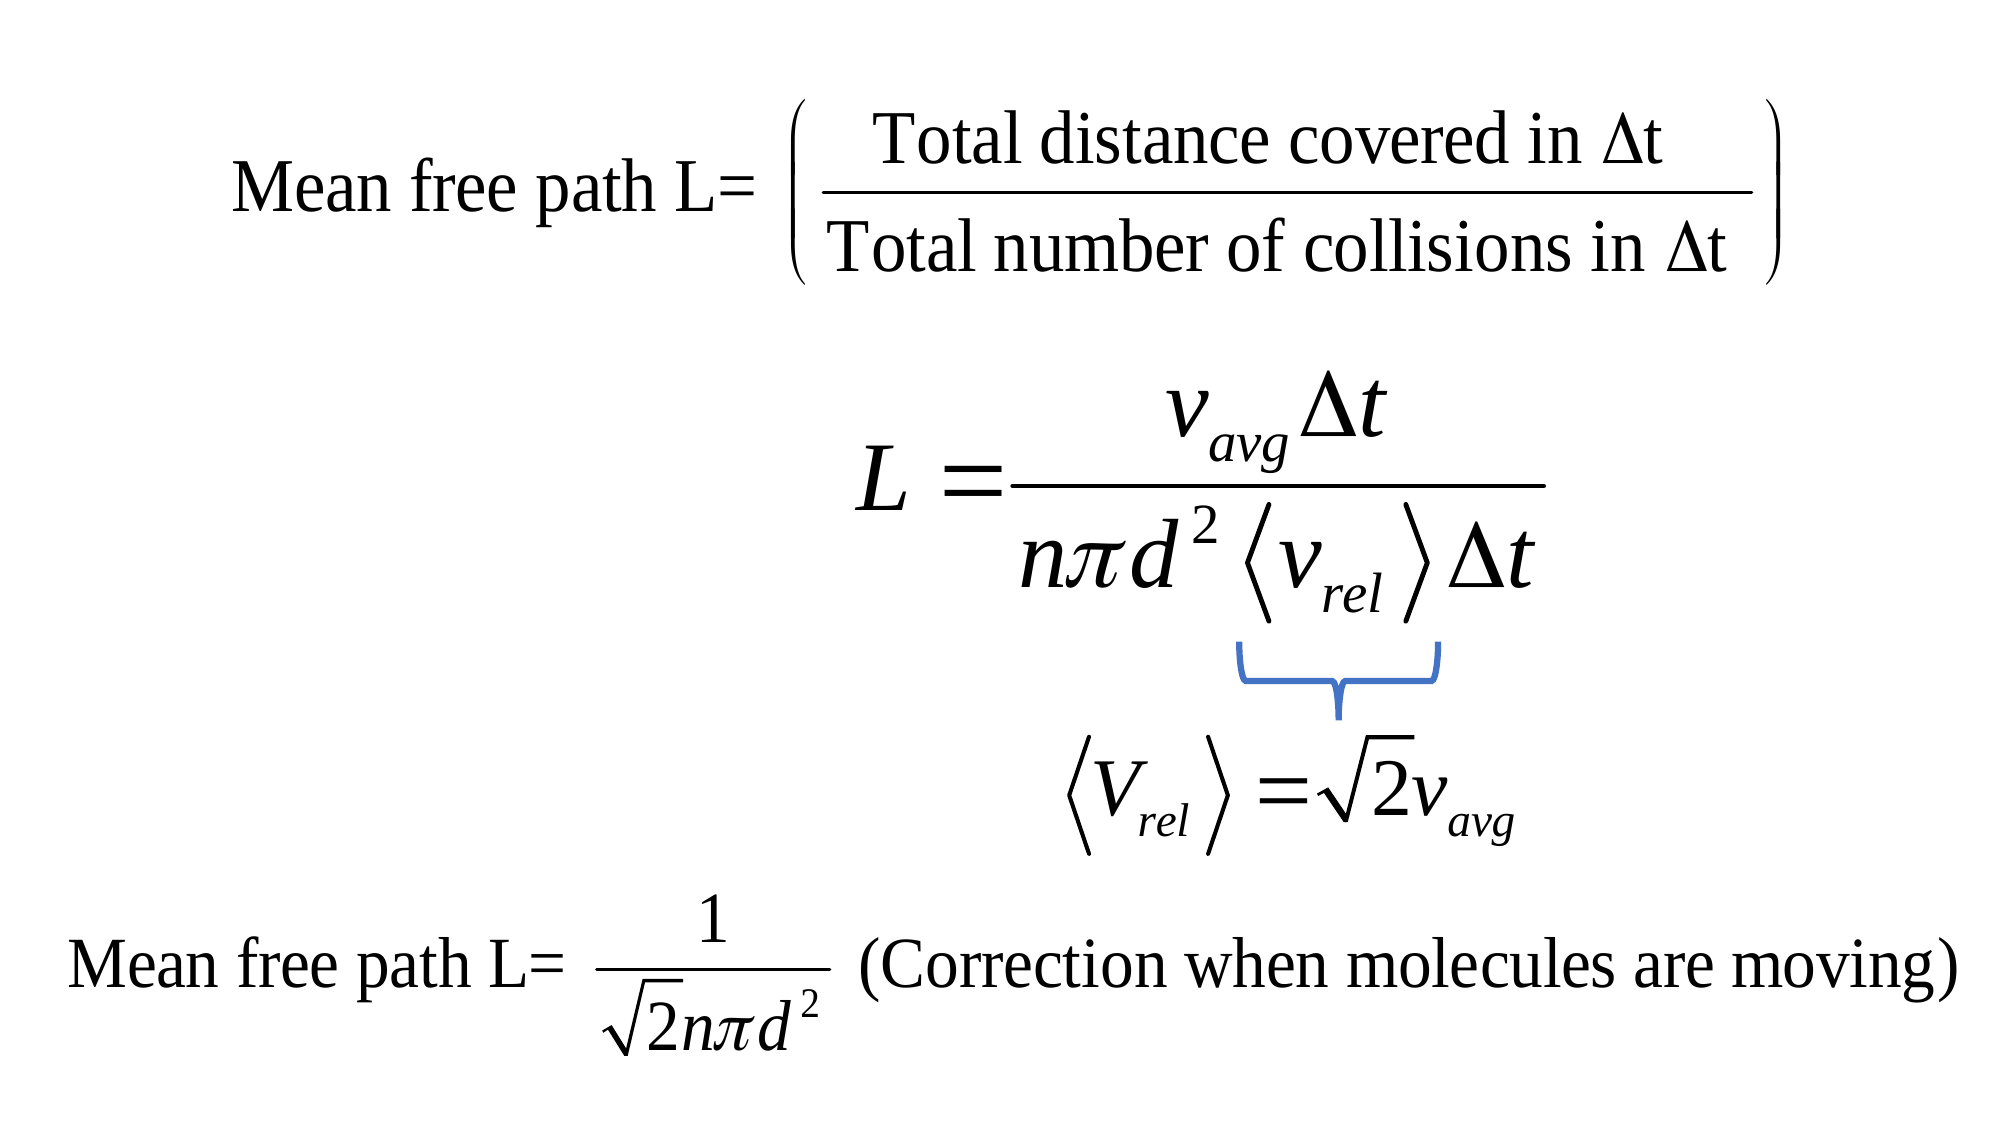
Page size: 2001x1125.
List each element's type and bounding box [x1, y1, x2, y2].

text_box [1238, 642, 1439, 720]
text_box [220, 84, 1799, 300]
text_box [1053, 720, 1531, 871]
text_box [57, 873, 1971, 1072]
text_box [837, 338, 1568, 642]
